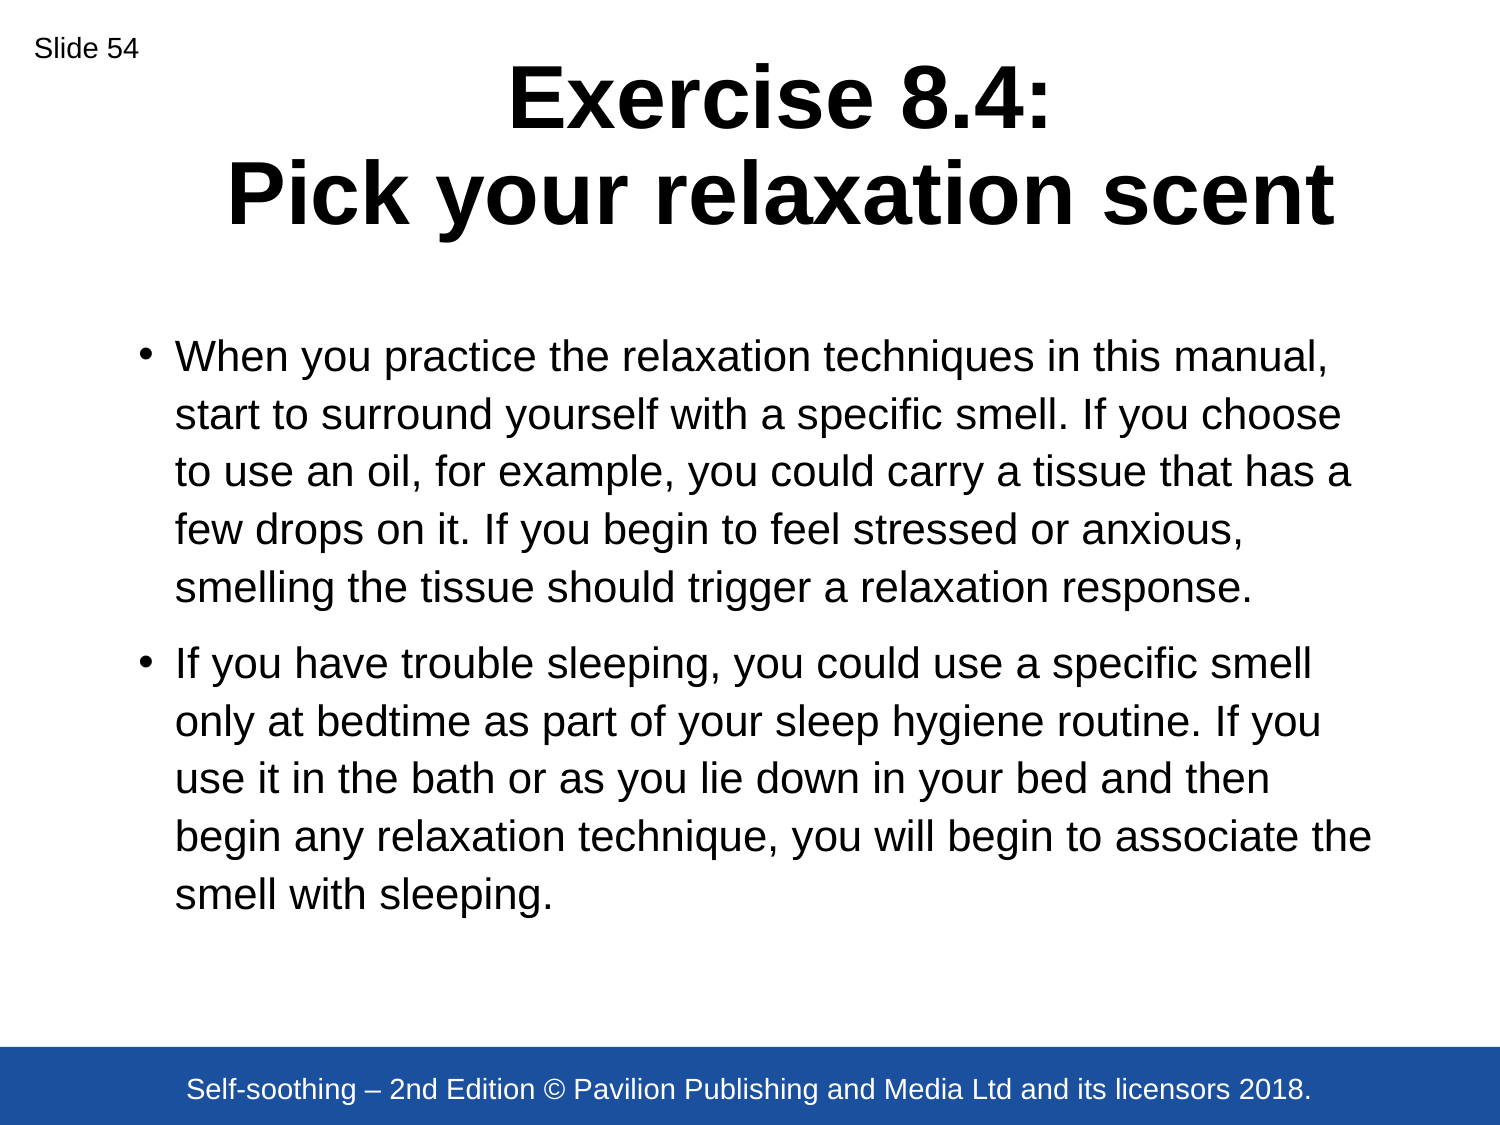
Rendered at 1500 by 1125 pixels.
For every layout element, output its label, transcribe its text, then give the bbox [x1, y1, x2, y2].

title Exercise 8.4: Pick your relaxation scent [211, 38, 1350, 257]
list When you practice the relaxation techniques in this manual, start to surround yourself with a specific smell. If you choose to use an oil, for example, you could carry a tissue that has a few drops on it. If you begin to feel stressed or anxious, smelling the tissue should trigger a relaxation response. If you have trouble sleeping, you could use a specific smell only at bedtime as part of your sleep hygiene routine. If you use it in the bath or as you lie down in your bed and then begin any relaxation technique, you will begin to associate the smell with sleeping. [130, 314, 1392, 989]
text_box Slide 54 [26, 21, 216, 72]
